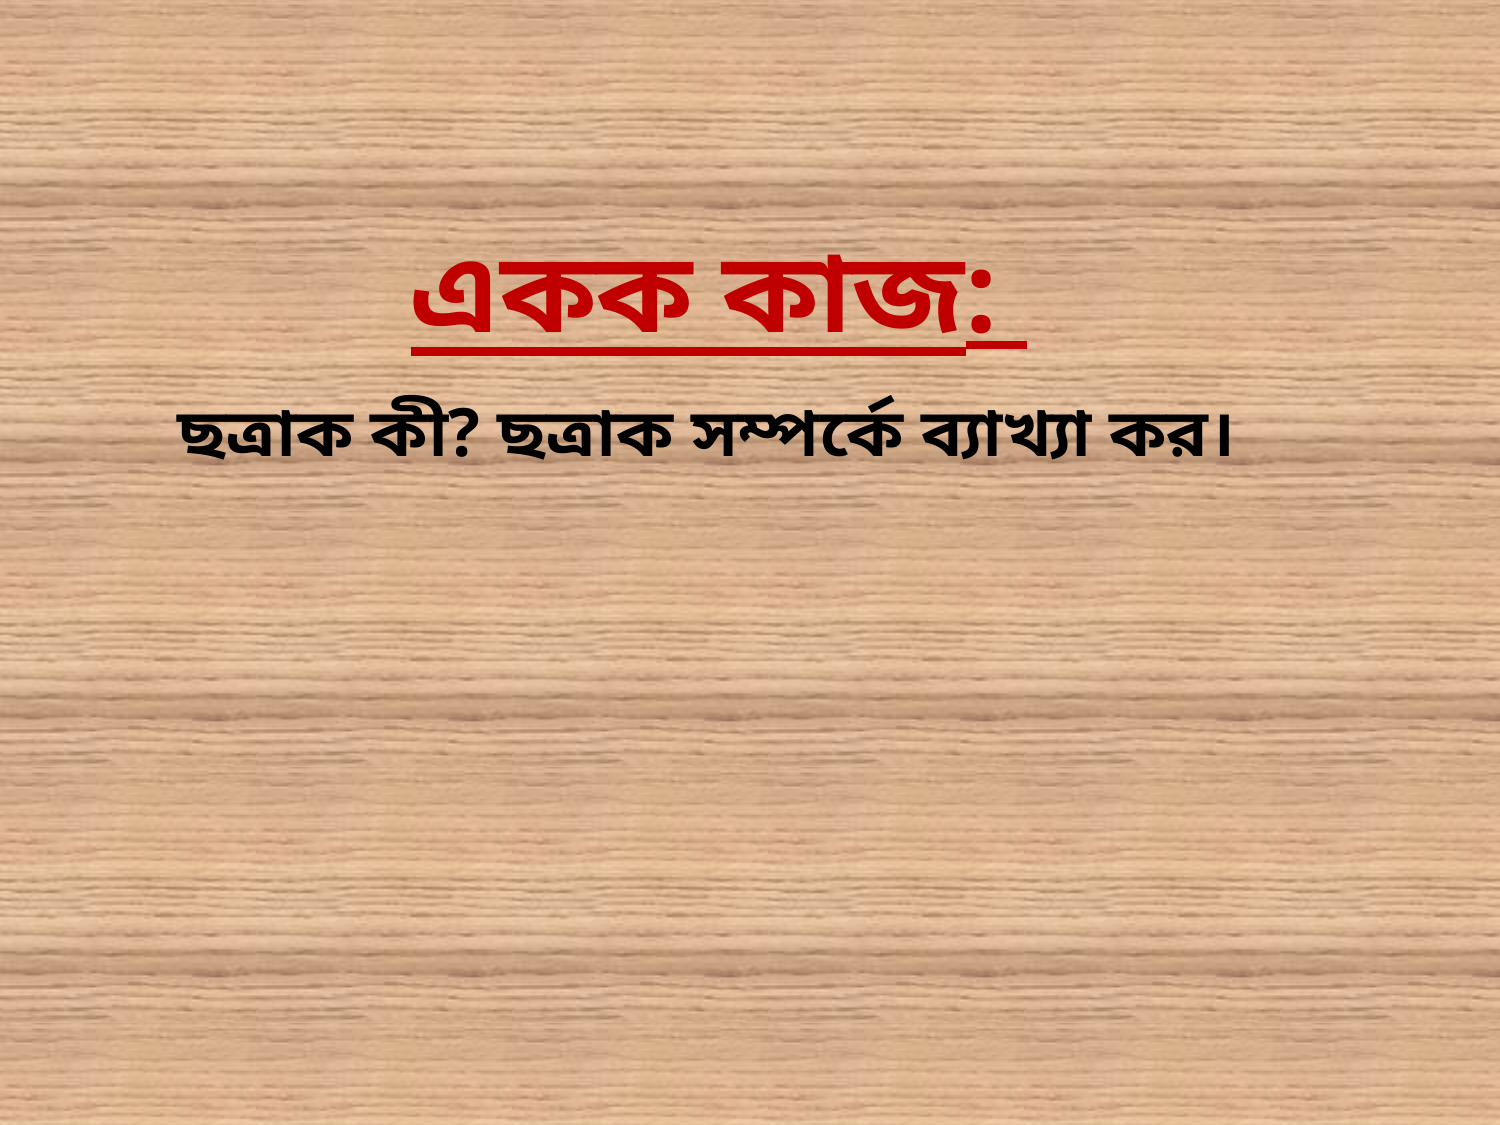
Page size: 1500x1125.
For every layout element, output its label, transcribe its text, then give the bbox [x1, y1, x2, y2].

text_box ছত্রাক কী? ছত্রাক সম্পর্কে ব্যাখ্যা কর। [162, 112, 1413, 613]
text_box [224, 212, 1213, 273]
text_box একক কাজ: [362, 273, 1075, 363]
